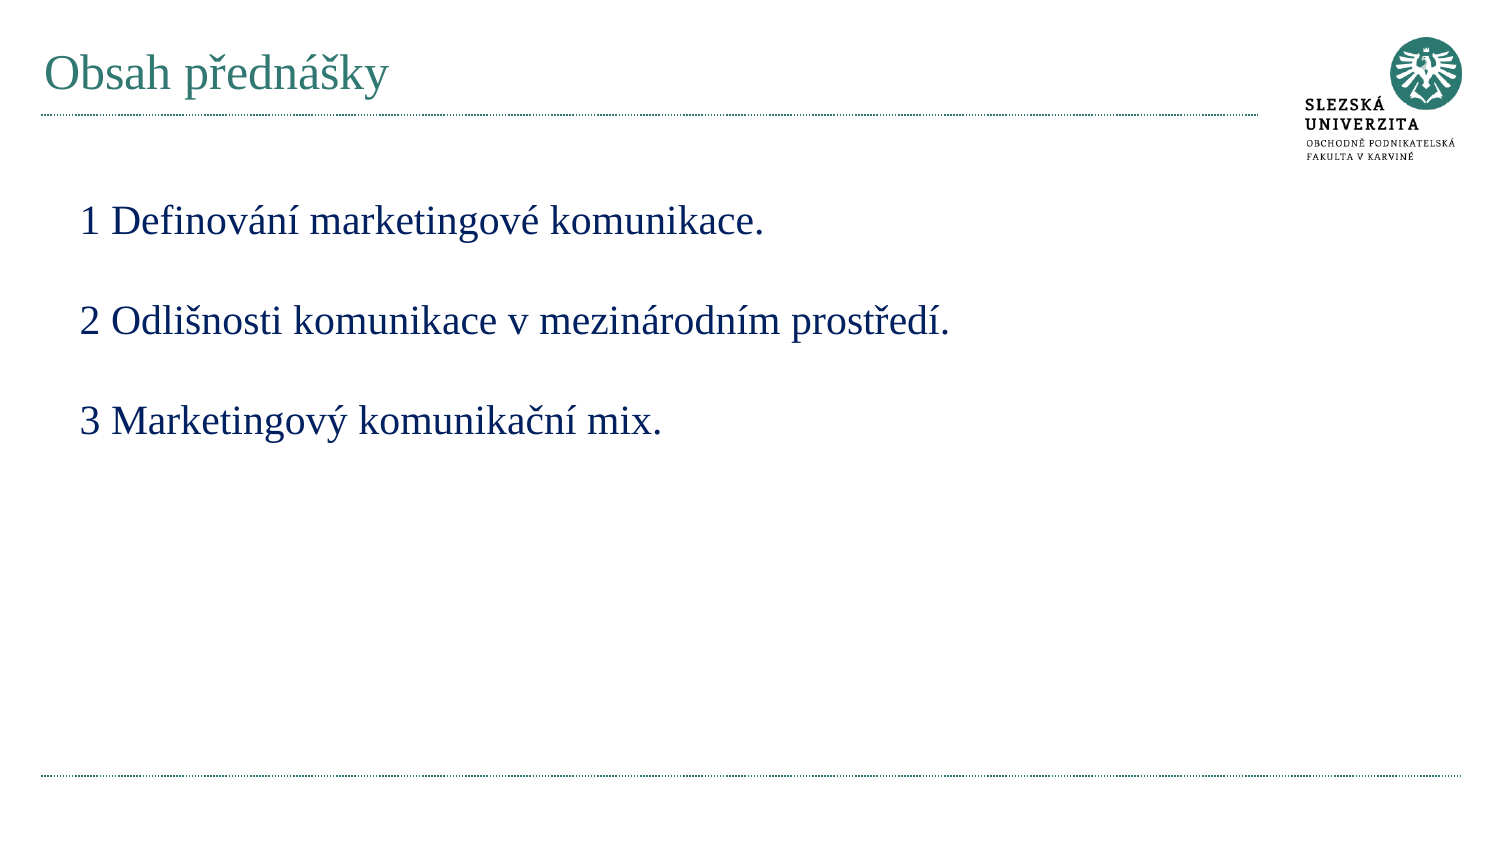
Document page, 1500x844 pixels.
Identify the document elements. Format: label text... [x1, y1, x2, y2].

title Obsah přednášky [29, 32, 668, 116]
picture [1305, 37, 1462, 160]
list 1 Definování marketingové komunikace. 2 Odlišnosti komunikace v mezinárodním prostředí. 3 Marketingový komunikační mix. [64, 185, 1424, 682]
